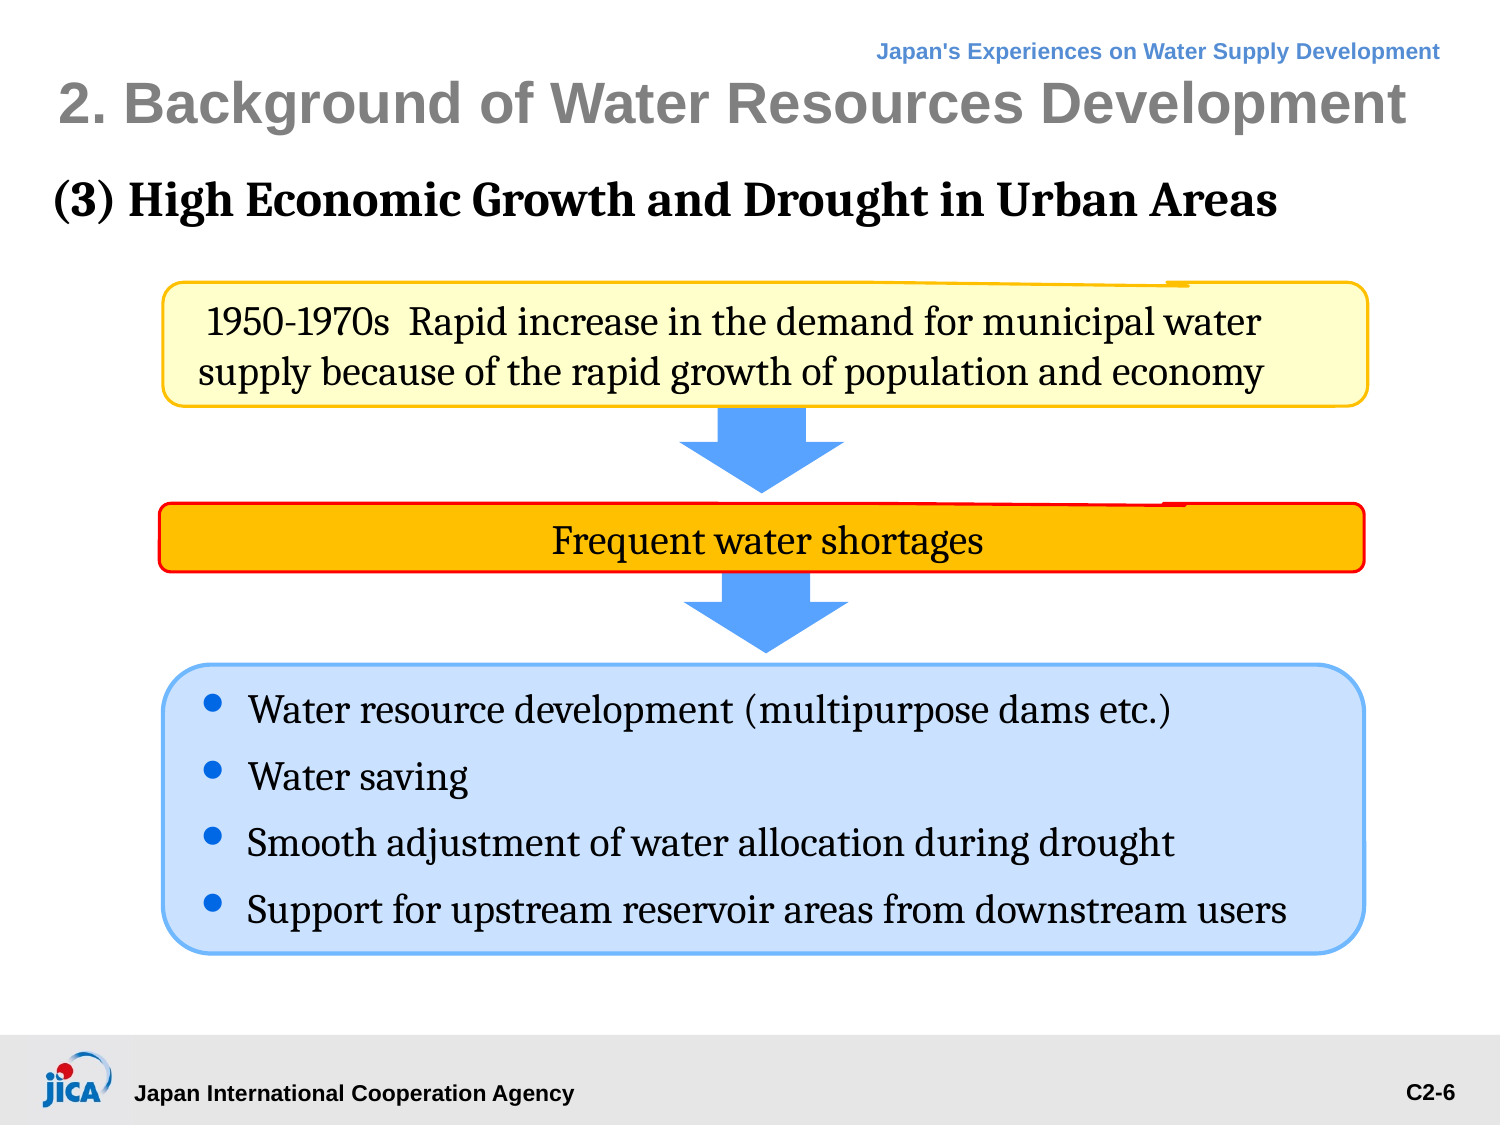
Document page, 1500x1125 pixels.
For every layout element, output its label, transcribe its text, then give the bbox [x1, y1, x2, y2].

text_box 1950-1970s Rapid increase in the demand for municipal water supply because of the rapid growth of population and economy [160, 280, 1370, 409]
text_box (3) High Economic Growth and Drought in Urban Areas [35, 159, 1454, 236]
text_box [681, 574, 851, 656]
text_box Water resource development (multipurpose dams etc.) Water saving Smooth adjustment of water allocation during drought Support for upstream reservoir areas from downstream users [160, 662, 1367, 956]
text_box [677, 409, 847, 496]
text_box Frequent water shortages [157, 501, 1367, 574]
picture [26, 1035, 133, 1125]
title 2. Background of Water Resources Development [59, 41, 1431, 160]
